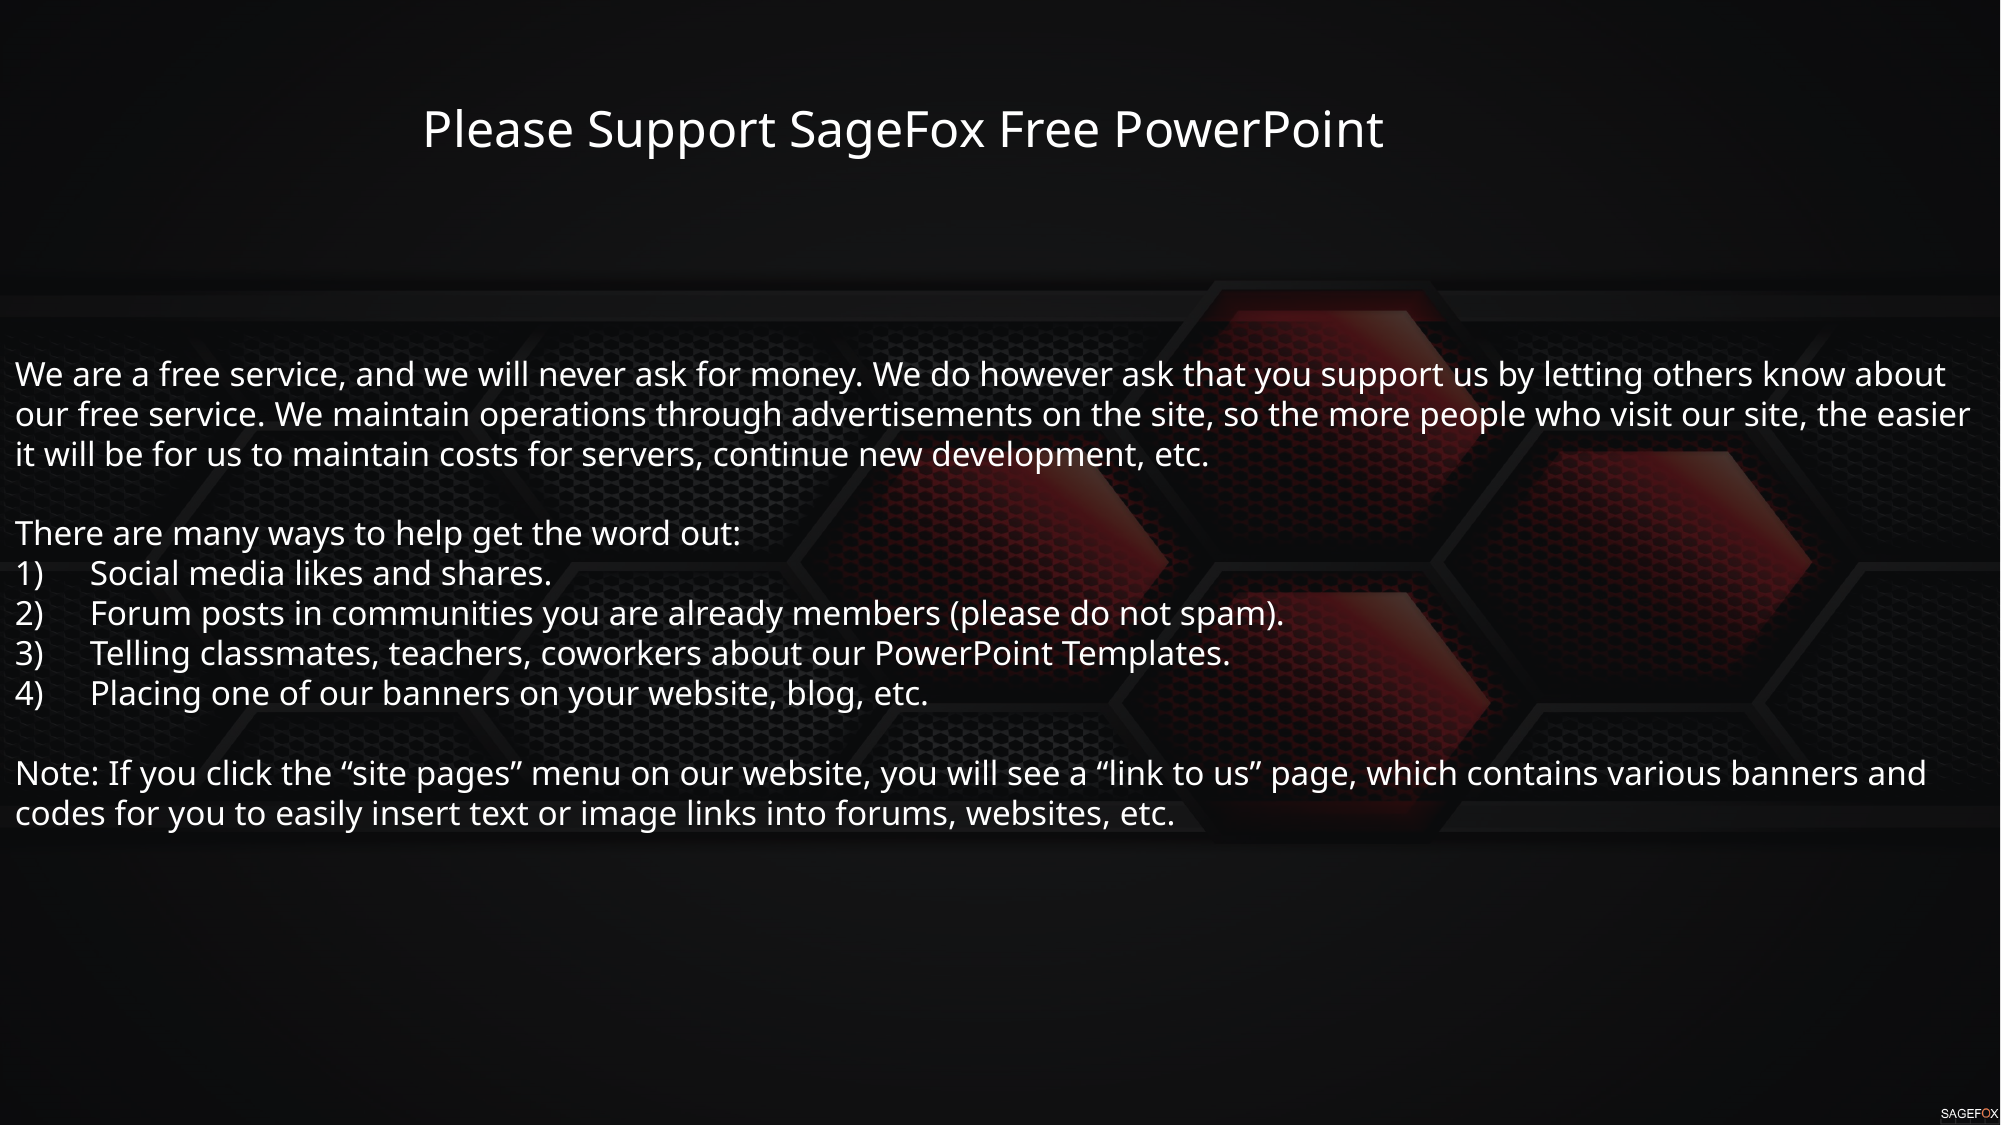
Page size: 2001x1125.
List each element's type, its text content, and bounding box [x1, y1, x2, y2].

title Please Support SageFox Free PowerPoint [363, 72, 1444, 190]
text_box We are a free service, and we will never ask for money. We do however ask that you support us by letting others know about our free service. We maintain operations through advertisements on the site, so the more people who visit our site, the easier it will be for us to maintain costs for servers, continue new development, etc. There are many ways to help get the word out: Social media likes and shares. Forum posts in communities you are already members (please do not spam). Telling classmates, teachers, coworkers about our PowerPoint Templates. Placing one of our banners on your website, blog, etc. Note: If you click the “site pages” menu on our website, you will see a “link to us” page, which contains various banners and codes for you to easily insert text or image links into forums, websites, etc. [0, 0, 2000, 1125]
